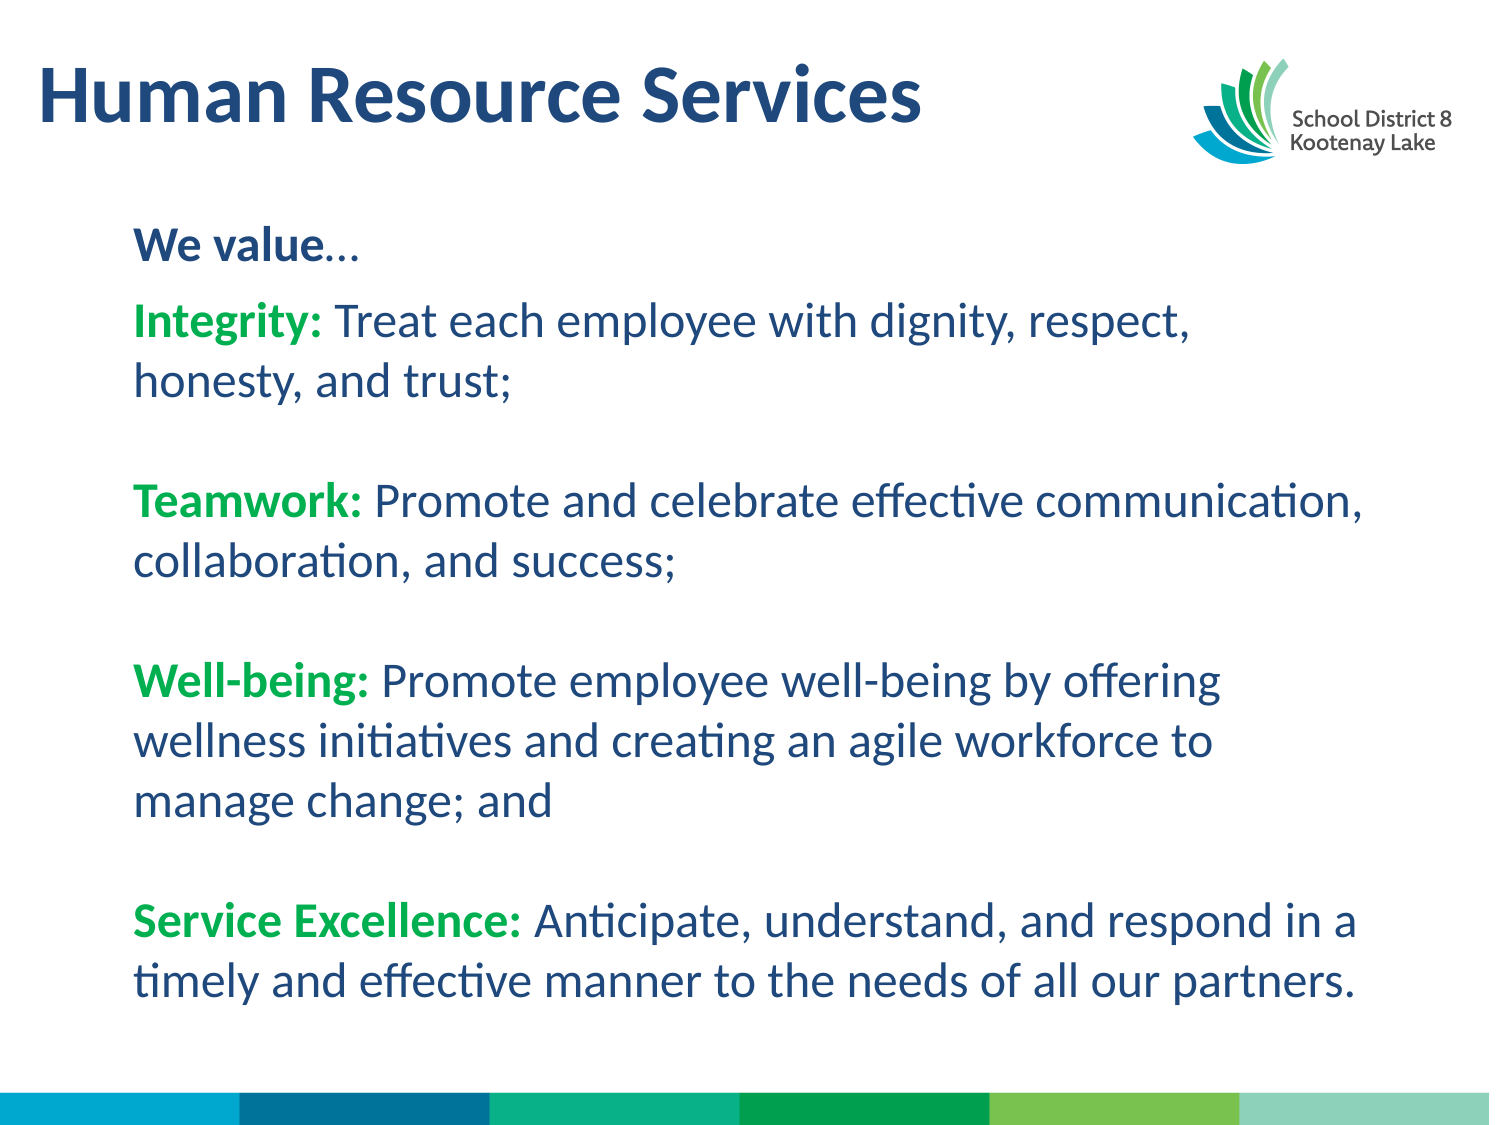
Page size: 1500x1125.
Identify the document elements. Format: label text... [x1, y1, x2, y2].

picture [0, 10, 1490, 1125]
text_box We value… Integrity: Treat each employee with dignity, respect, honesty, and trust; Teamwork: Promote and celebrate effective communication, collaboration, and success; Well-being: Promote employee well-being by offering wellness initiatives and creating an agile workforce to manage change; and Service Excellence: Anticipate, understand, and respond in a timely and effective manner to the needs of all our partners. [118, 199, 1382, 1075]
text_box Human Resource Services [23, 31, 988, 147]
